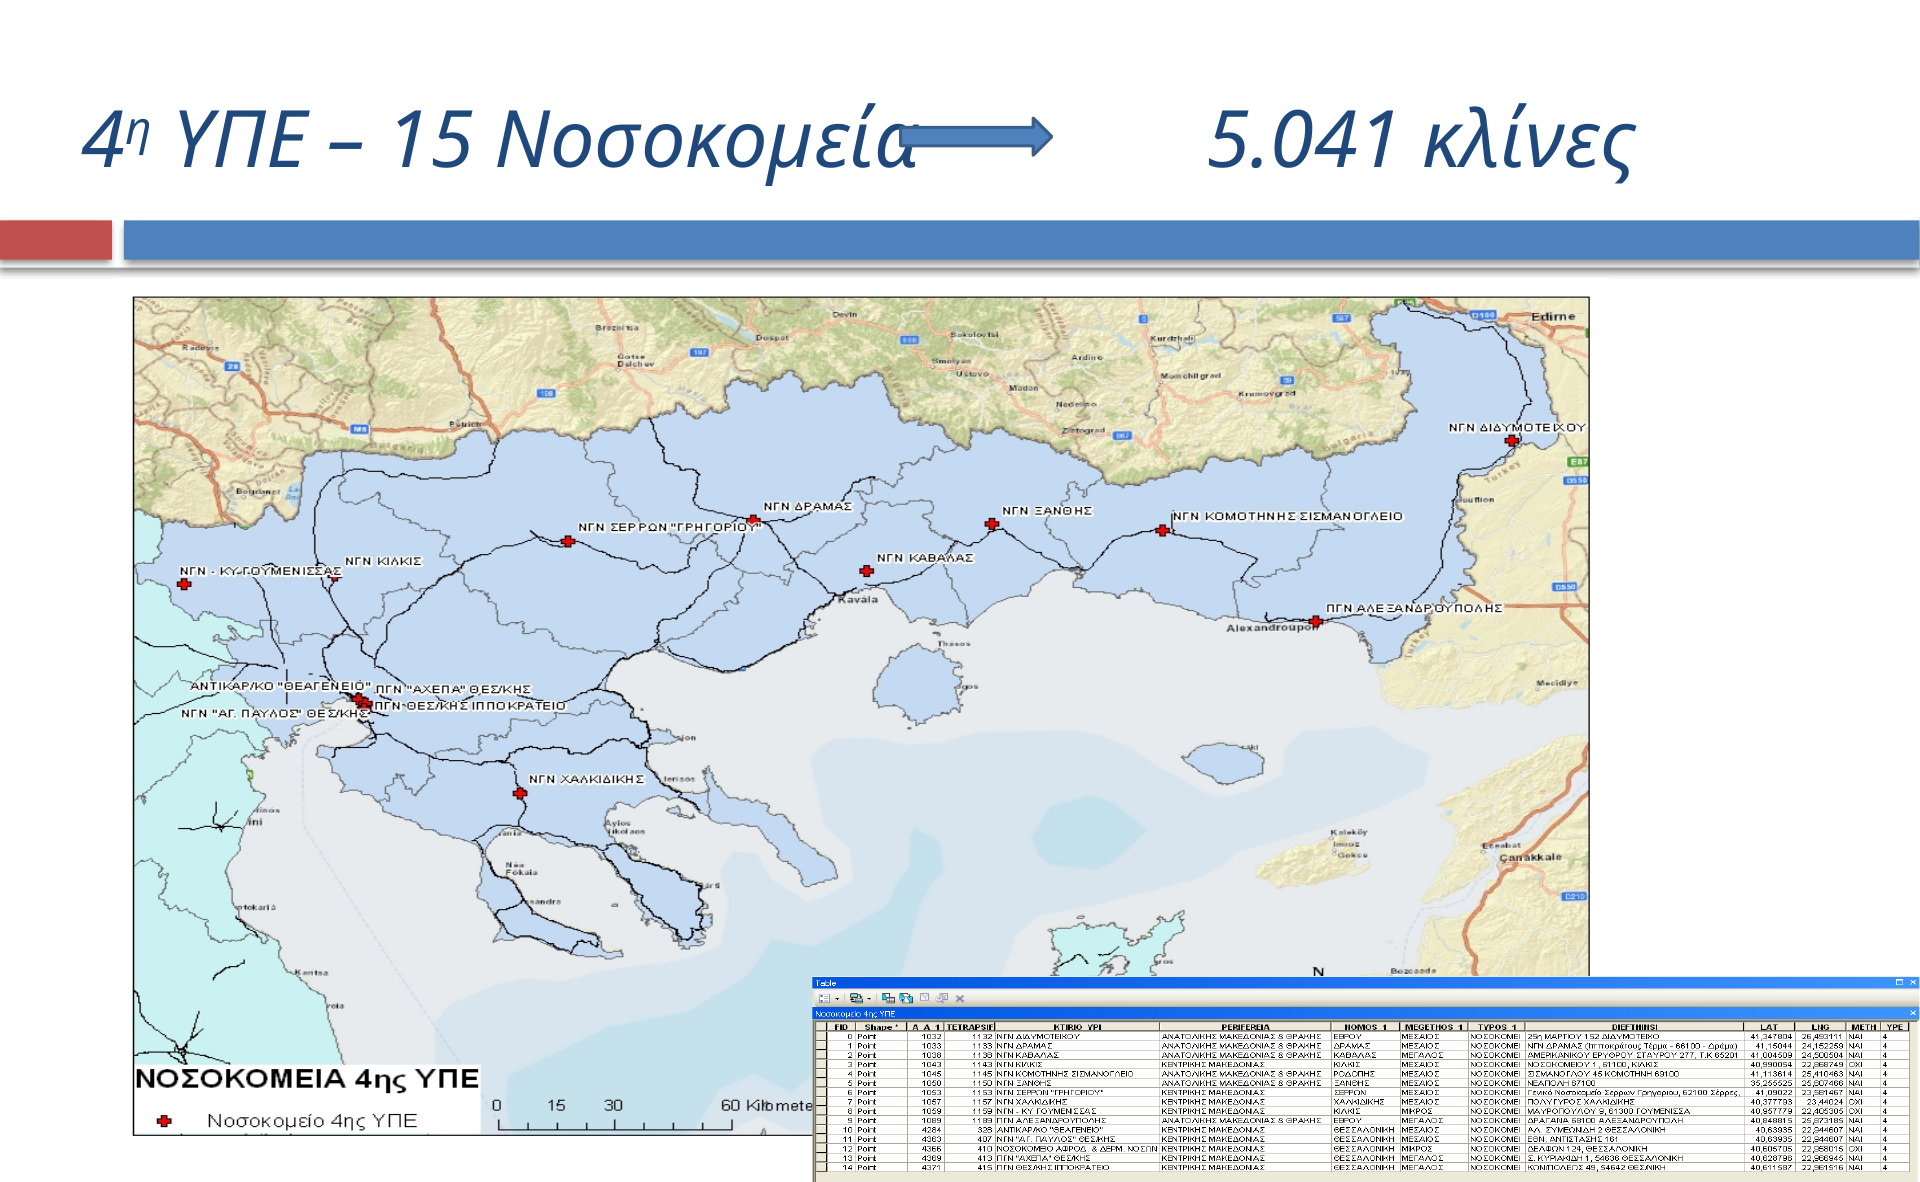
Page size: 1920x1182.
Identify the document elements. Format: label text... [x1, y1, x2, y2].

text_box [899, 116, 1053, 157]
picture [812, 975, 1920, 1182]
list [113, 278, 1610, 1148]
title 4η ΥΠΕ – 15 Νοσοκομεία 5.041 κλίνες [63, 78, 1888, 195]
